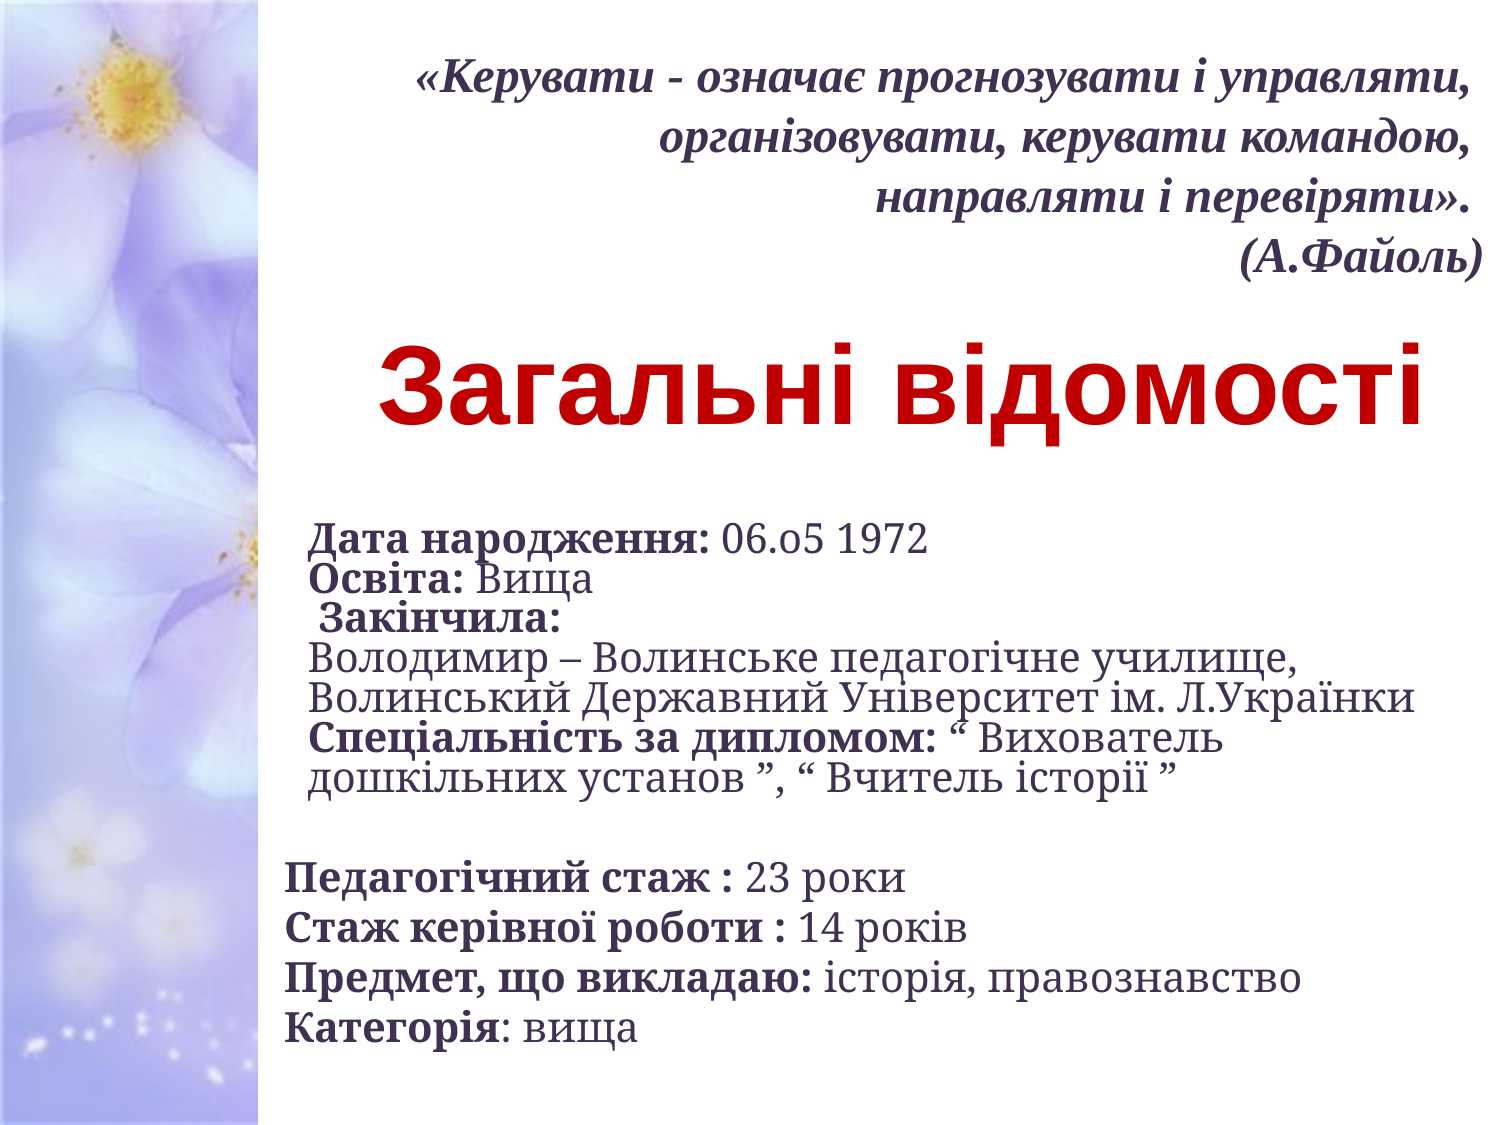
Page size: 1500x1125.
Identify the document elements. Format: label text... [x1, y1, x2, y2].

text_box «Керувати - означає прогнозувати і управляти, організовувати, керувати командою, направляти і перевіряти». (А.Файоль) [257, 35, 1500, 290]
text_box Дата народження: 06.о5 1972 Освіта: Вища Закінчила: Володимир – Волинське педагогічне училище, Волинський Державний Університет ім. Л.Українки Спеціальність за дипломом: “ Вихователь дошкільних установ ”, “ Вчитель історії ” [292, 468, 1465, 809]
text_box Загальні відомості [281, 304, 1500, 455]
picture [0, 0, 258, 1125]
text_box Педагогічний стаж : 23 роки Стаж керівної роботи : 14 років Предмет, що викладаю: історія, правознавство Категорія: вища [269, 843, 1442, 1059]
